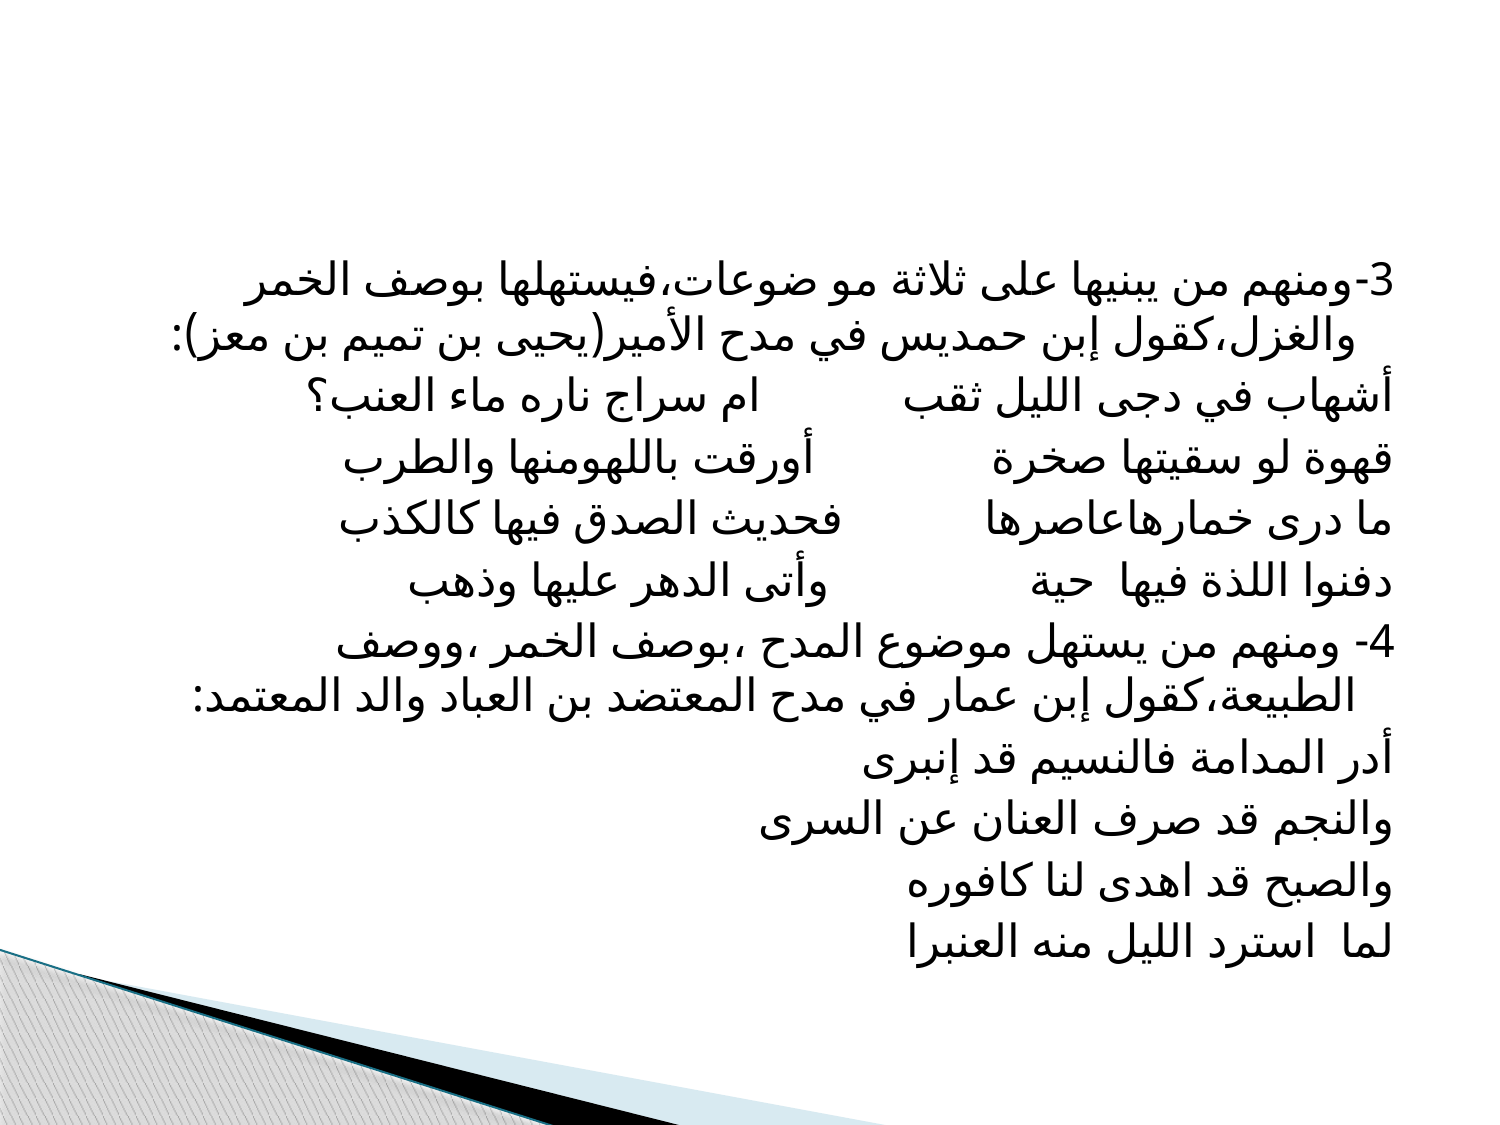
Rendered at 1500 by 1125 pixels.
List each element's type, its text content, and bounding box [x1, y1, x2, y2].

list 3-ومنهم من يبنيها على ثلاثة مو ضوعات،فيستهلها بوصف الخمر والغزل،كقول إبن حمديس في مدح الأمير(يحيى بن تميم بن معز): أشهاب في دجى الليل ثقب ام سراج ناره ماء العنب؟ قهوة لو سقيتها صخرة أورقت باللهومنها والطرب ما درى خمارهاعاصرها فحديث الصدق فيها كالكذب دفنوا اللذة فيها حية وأتى الدهر عليها وذهب 4- ومنهم من يستهل موضوع المدح ،بوصف الخمر ،ووصف الطبيعة،كقول إبن عمار في مدح المعتضد بن العباد والد المعتمد: أدر المدامة فالنسيم قد إنبرى والنجم قد صرف العنان عن السرى والصبح قد اهدى لنا كافوره لما استرد الليل منه العنبرا [75, 243, 1425, 986]
